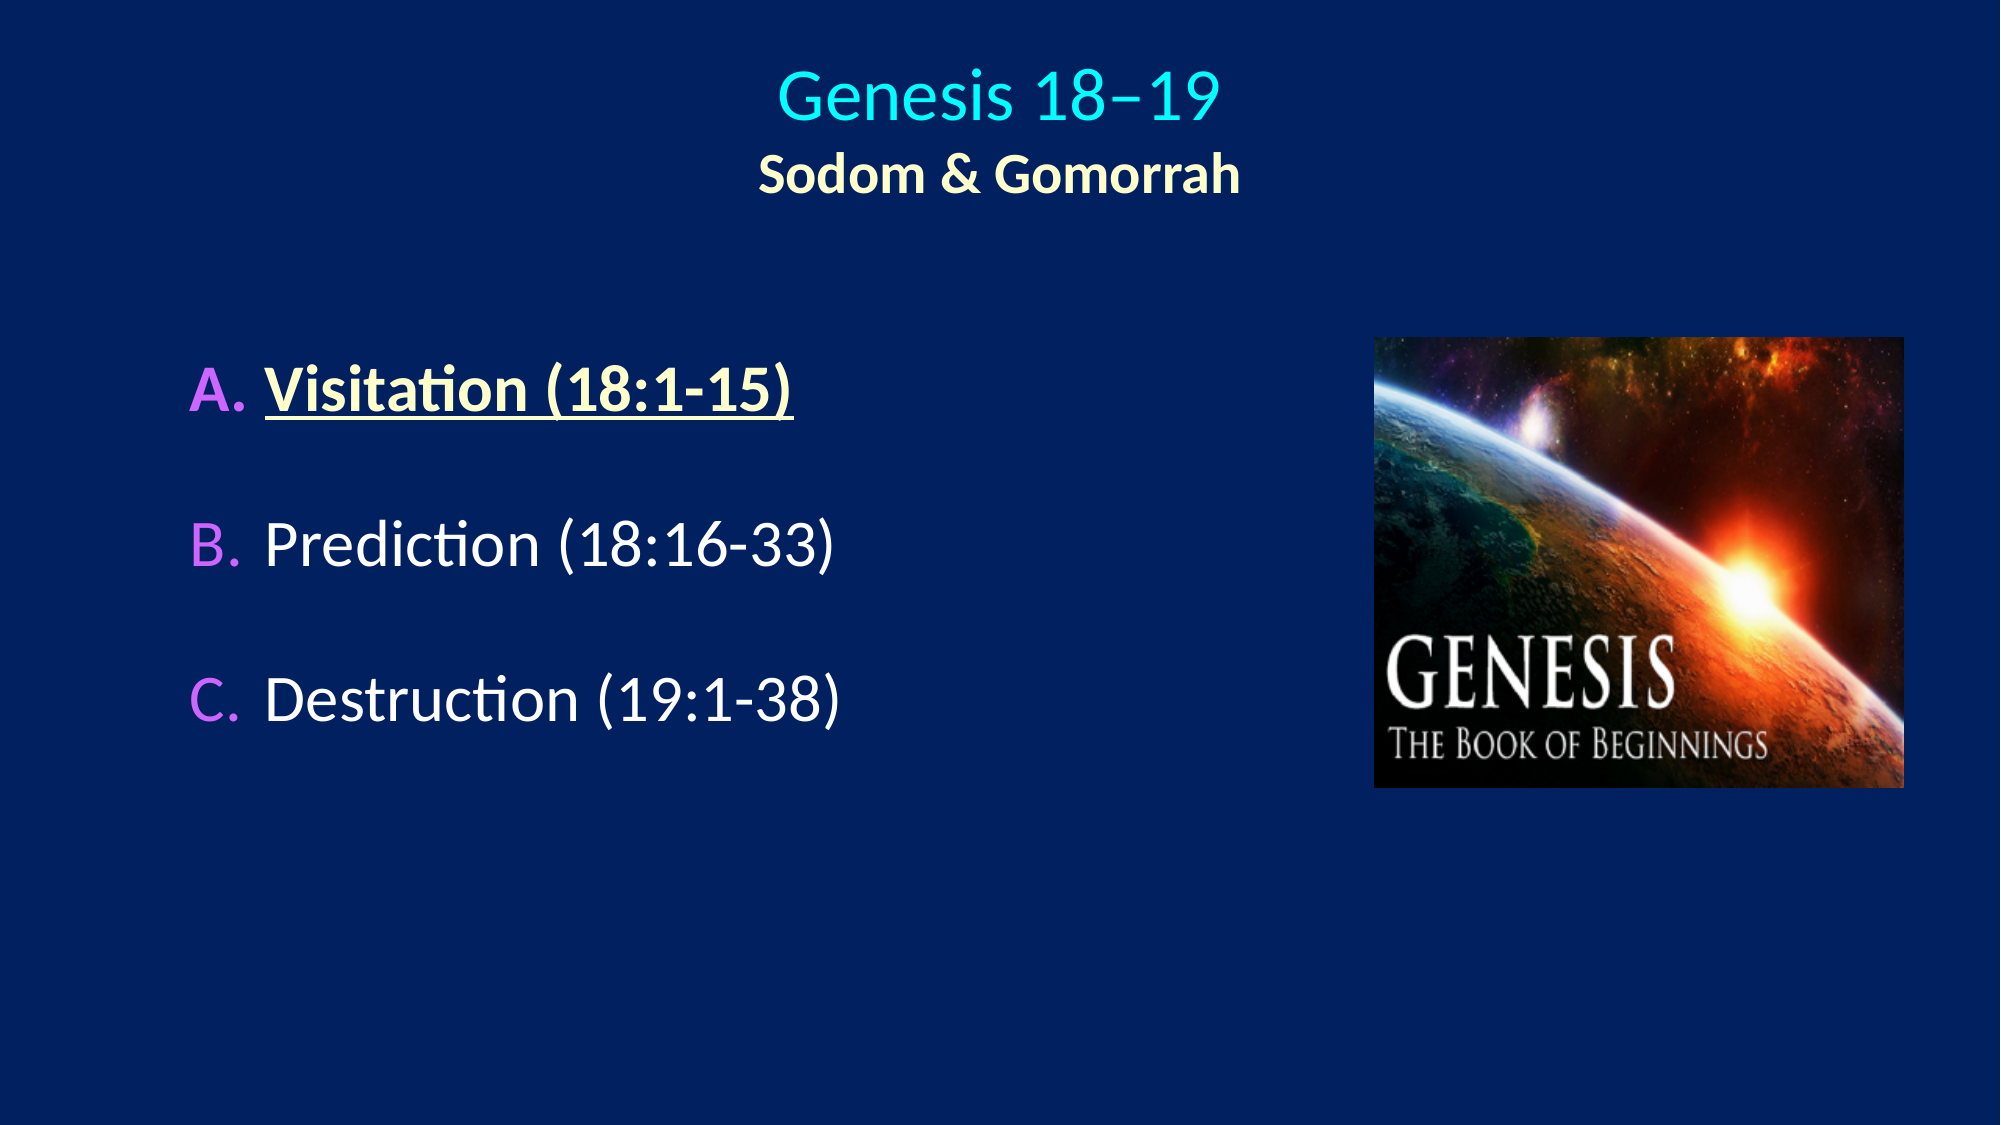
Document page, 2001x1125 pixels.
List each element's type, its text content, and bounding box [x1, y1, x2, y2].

list Visitation (18:1-15) Prediction (18:16-33) Destruction (19:1-38) [174, 337, 1313, 913]
title Genesis 18‒19 Sodom & Gomorrah [535, 50, 1464, 200]
picture [1374, 337, 1905, 788]
